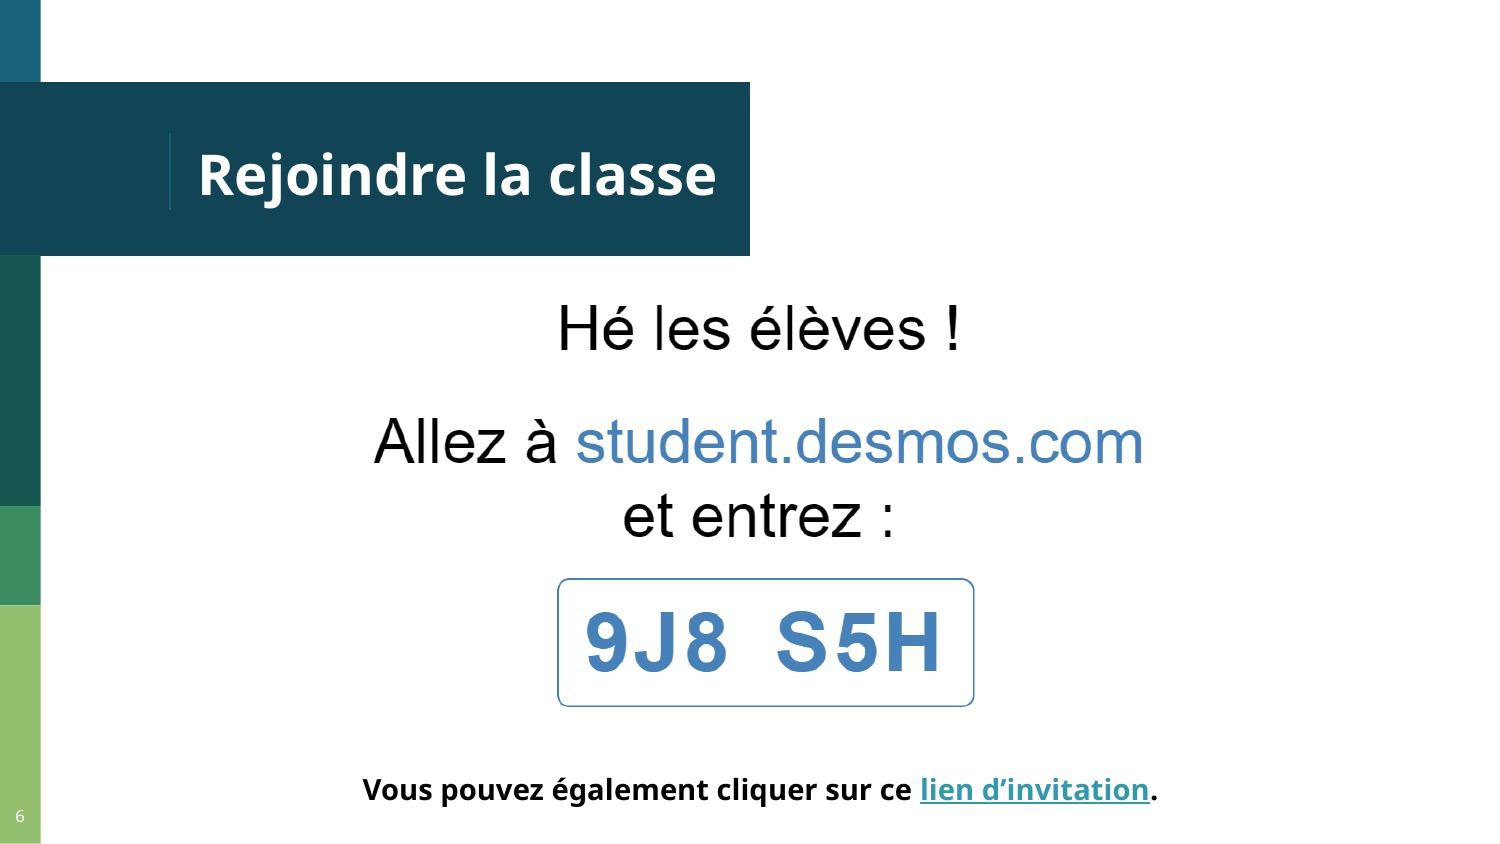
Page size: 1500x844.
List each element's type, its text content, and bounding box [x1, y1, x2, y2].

slide_number ‹#› [0, 790, 49, 844]
title Rejoindre la classe [182, 88, 775, 258]
picture [347, 268, 1174, 735]
text_box Vous pouvez également cliquer sur ce lien d’invitation. [318, 755, 1203, 826]
